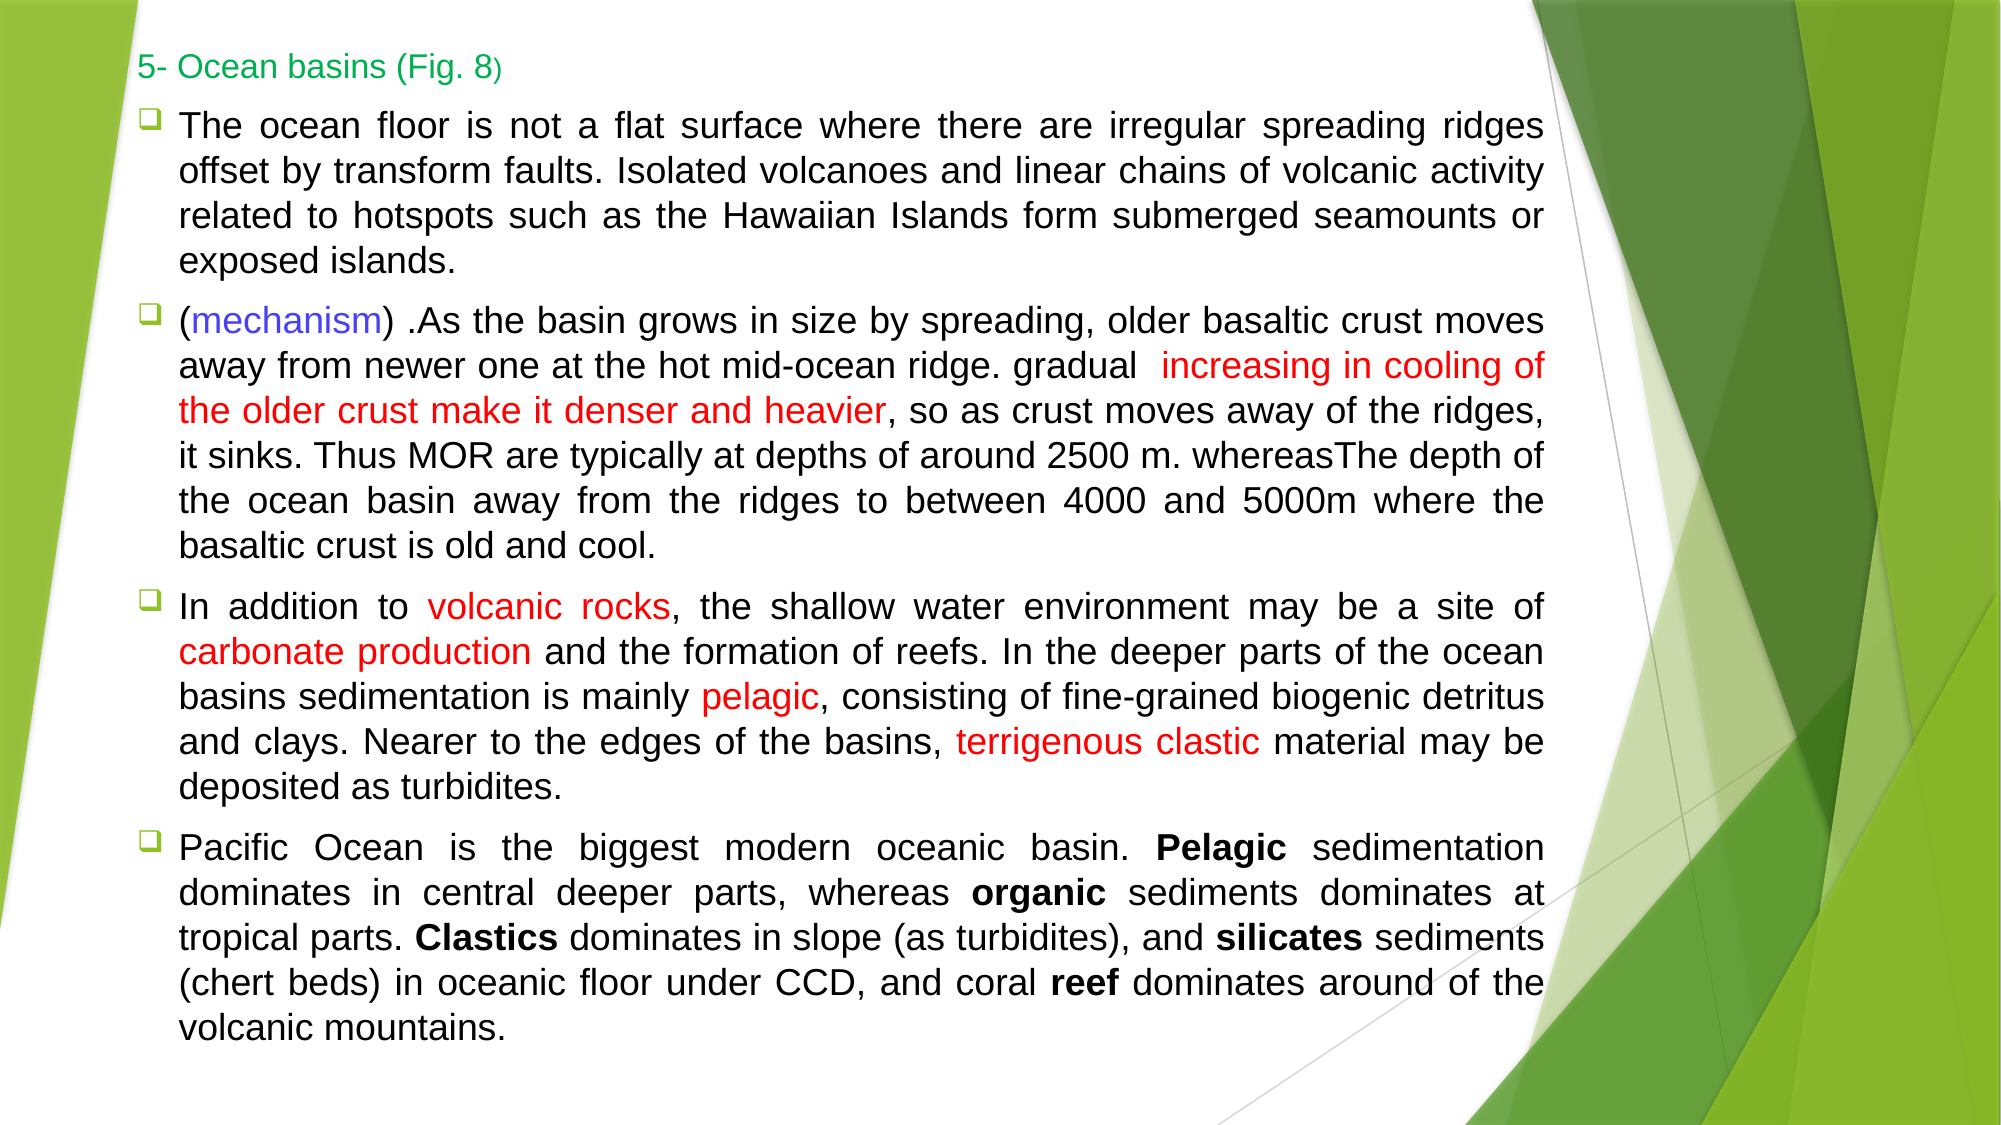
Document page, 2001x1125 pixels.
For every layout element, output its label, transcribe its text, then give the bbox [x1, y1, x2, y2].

subtitle 5- Ocean basins (Fig. 8) The ocean floor is not a flat surface where there are irregular spreading ridges offset by transform faults. Isolated volcanoes and linear chains of volcanic activity related to hotspots such as the Hawaiian Islands form submerged seamounts or exposed islands. (mechanism) .As the basin grows in size by spreading, older basaltic crust moves away from newer one at the hot mid-ocean ridge. gradual increasing in cooling of the older crust make it denser and heavier, so as crust moves away of the ridges, it sinks. Thus MOR are typically at depths of around 2500 m. whereasThe depth of the ocean basin away from the ridges to between 4000 and 5000m where the basaltic crust is old and cool. In addition to volcanic rocks, the shallow water environment may be a site of carbonate production and the formation of reefs. In the deeper parts of the ocean basins sedimentation is mainly pelagic, consisting of fine-grained biogenic detritus and clays. Nearer to the edges of the basins, terrigenous clastic material may be deposited as turbidites. Pacific Ocean is the biggest modern oceanic basin. Pelagic sedimentation dominates in central deeper parts, whereas organic sediments dominates at tropical parts. Clastics dominates in slope (as turbidites), and silicates sediments (chert beds) in oceanic floor under CCD, and coral reef dominates around of the volcanic mountains. [122, 36, 1560, 1063]
